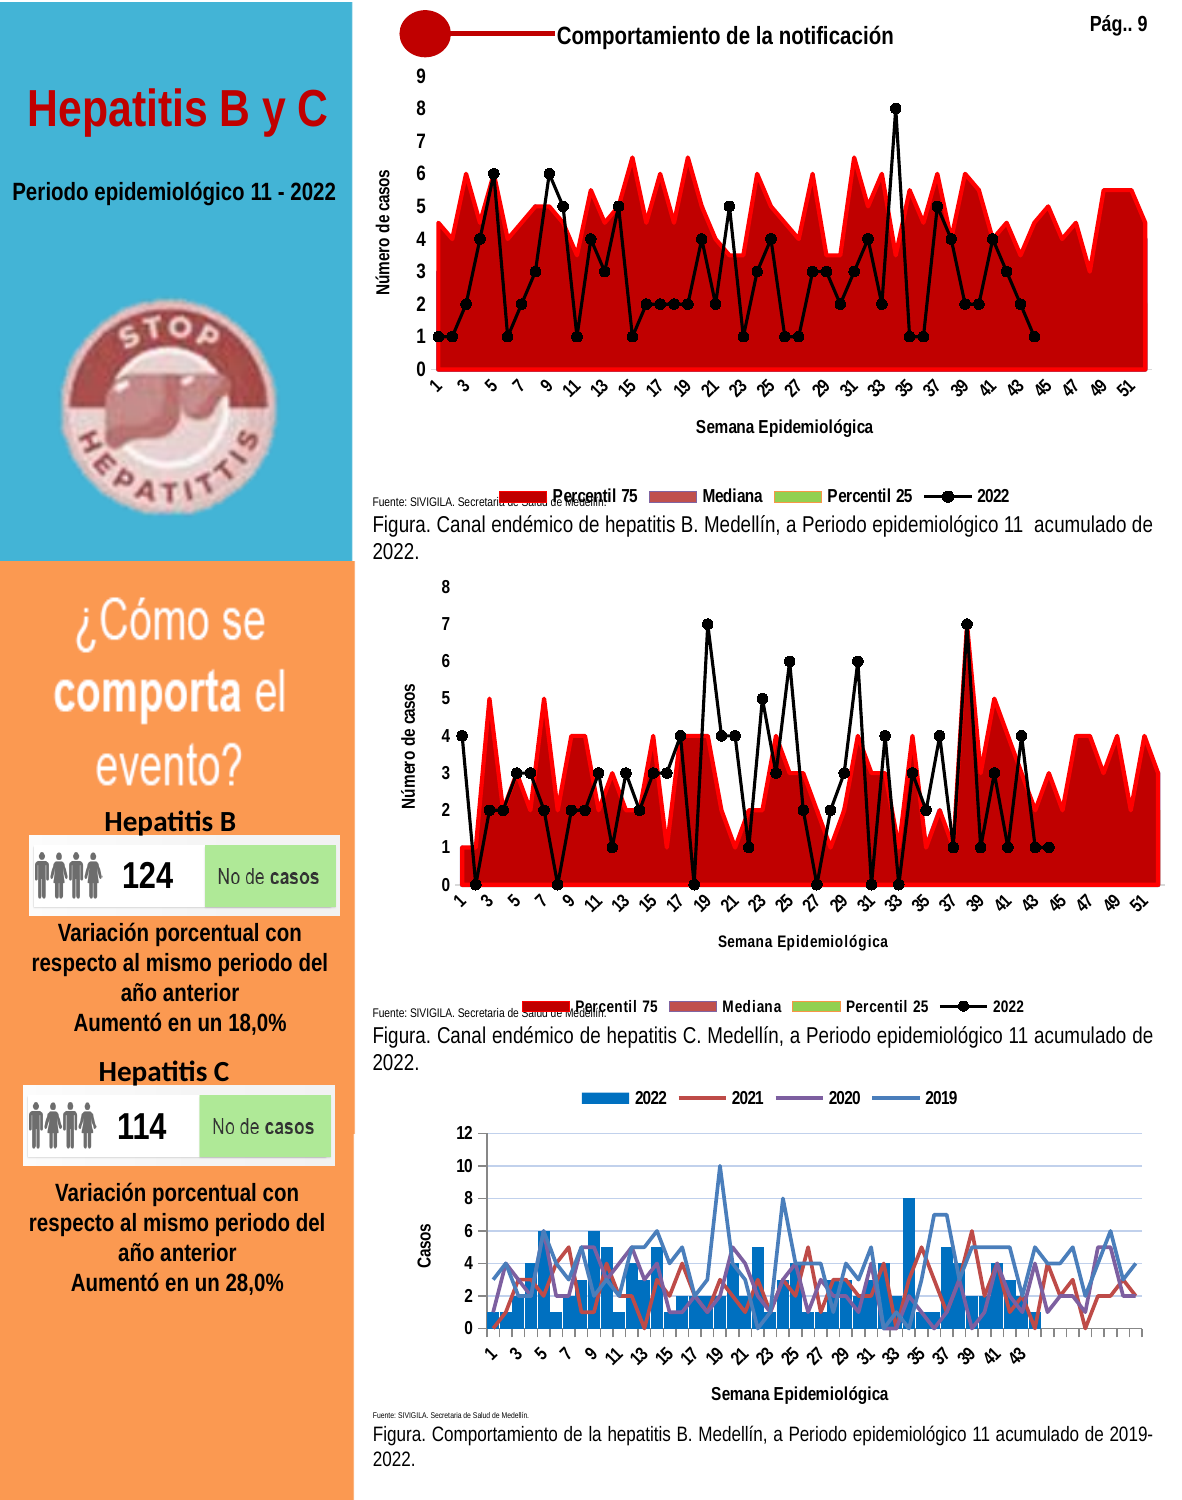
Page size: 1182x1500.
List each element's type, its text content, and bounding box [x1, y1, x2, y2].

text_box Fuente: SIVIGILA. Secretaria de Salud de Medellín. Figura. Comportamiento de la hepatitis B. Medellín, a Periodo epidemiológico 11 acumulado de 2019-2022. [360, 1403, 1169, 1479]
text_box Fuente: SIVIGILA. Secretaria de Salud de Medellín. Figura. Canal endémico de hepatitis C. Medellín, a Periodo epidemiológico 11 acumulado de 2022. [362, 1029, 1169, 1083]
text_box Fuente: SIVIGILA. Secretaria de Salud de Medellín. Figura. Canal endémico de hepatitis B. Medellín, a Periodo epidemiológico 11 acumulado de 2022. [358, 521, 1169, 567]
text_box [29, 834, 341, 916]
picture [0, 1, 358, 1500]
title Hepatitis B y C [351, 0, 360, 52]
chart [339, 54, 1170, 514]
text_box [401, 12, 968, 53]
chart [380, 1070, 1158, 1436]
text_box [23, 1085, 335, 1167]
chart [365, 566, 1182, 1022]
text_box Pág.. 9 [1074, 2, 1182, 44]
